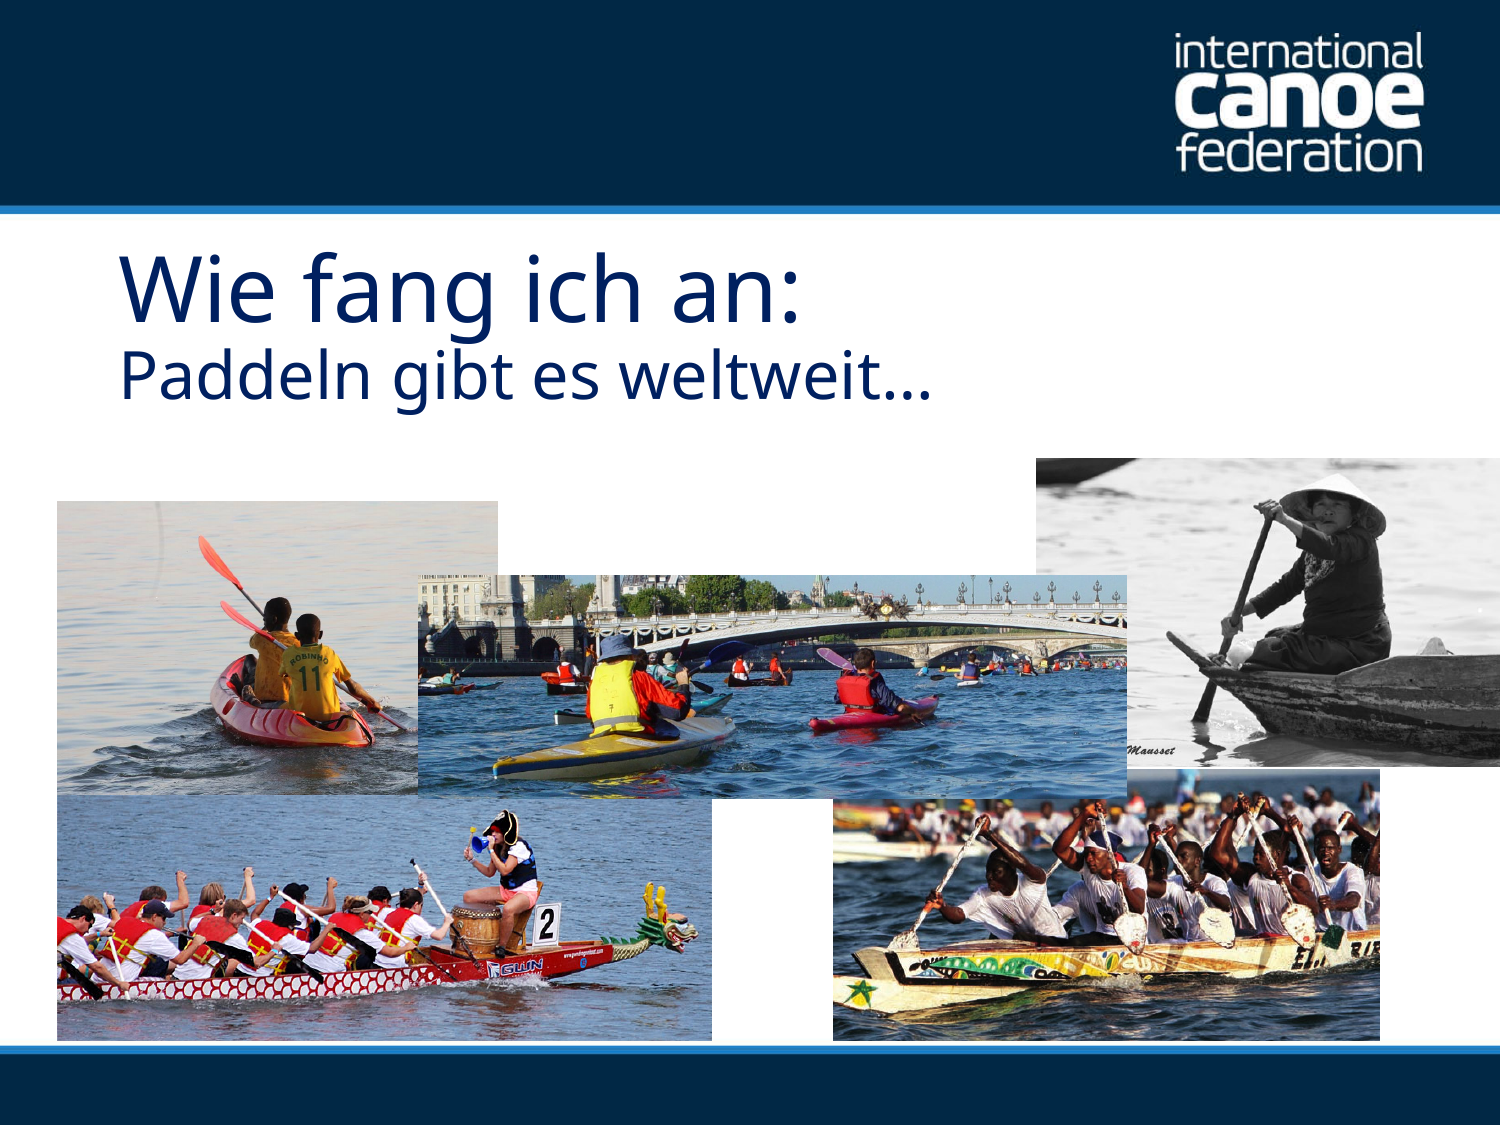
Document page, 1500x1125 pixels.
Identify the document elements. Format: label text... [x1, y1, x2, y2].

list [1036, 458, 1500, 767]
picture [0, 0, 1500, 1125]
title Wie fang ich an: Paddeln gibt es weltweit… [103, 245, 1397, 413]
